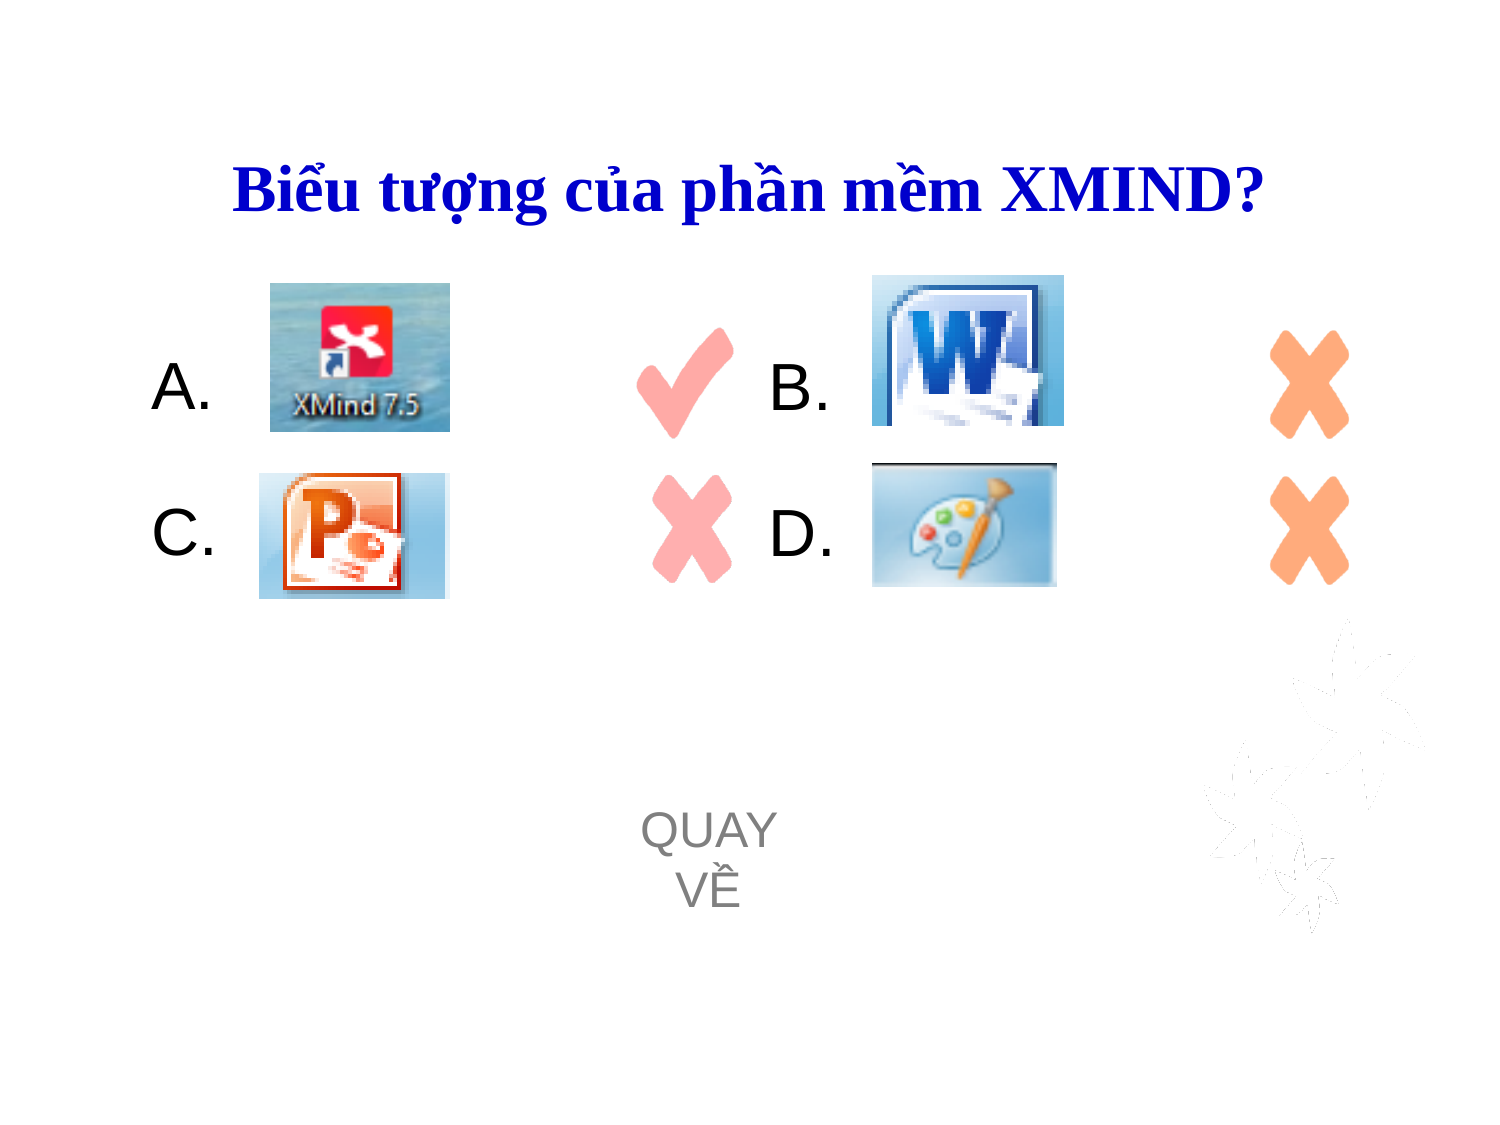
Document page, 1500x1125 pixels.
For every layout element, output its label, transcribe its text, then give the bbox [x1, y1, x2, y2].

text_box C. [136, 465, 741, 593]
picture [1258, 327, 1359, 444]
text_box D. [753, 465, 1359, 594]
picture [872, 463, 1057, 587]
picture [631, 324, 741, 441]
picture [641, 470, 741, 587]
picture [1258, 472, 1359, 589]
picture [259, 473, 450, 599]
text_box Biểu tượng của phần mềm XMIND? [101, 31, 1399, 298]
picture [1202, 618, 1425, 935]
text_box A. [136, 319, 741, 447]
picture [872, 275, 1064, 426]
text_box B. [753, 319, 1359, 448]
picture [270, 283, 450, 432]
text_box QUAY VỀ [572, 770, 866, 955]
